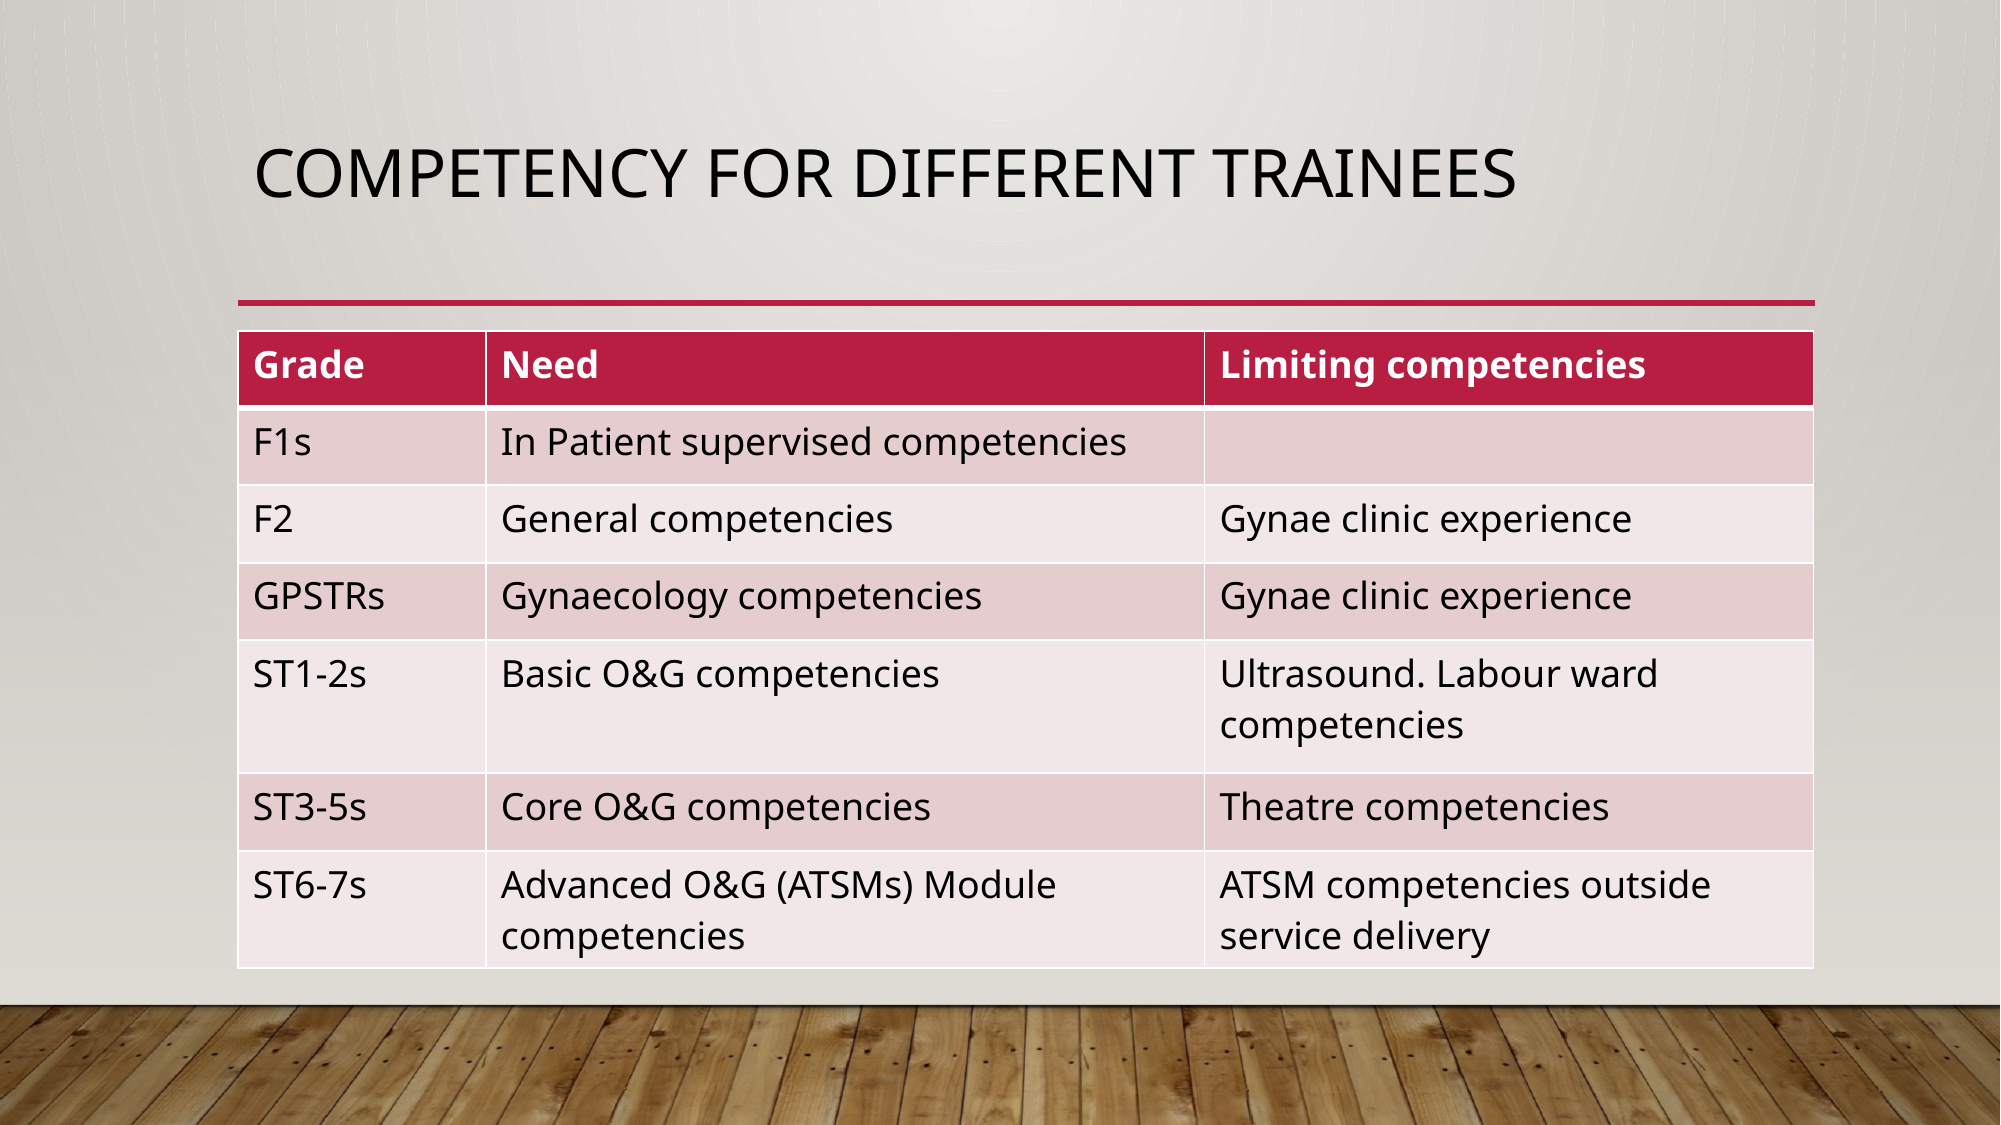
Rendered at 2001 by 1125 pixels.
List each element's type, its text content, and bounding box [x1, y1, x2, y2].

table_cell General competencies [487, 486, 1204, 562]
table_header Limiting competencies [1205, 332, 1813, 405]
table_cell Gynaecology competencies [487, 564, 1204, 639]
table_cell Theatre competencies [1205, 774, 1813, 850]
table_cell Ultrasound. Labour ward competencies [1205, 641, 1813, 772]
table_cell Basic O&G competencies [487, 641, 1204, 772]
table_cell Gynae clinic experience [1205, 564, 1813, 639]
table_cell [1205, 411, 1813, 484]
table_cell ST3-5s [239, 774, 485, 850]
table_header Need [487, 332, 1204, 405]
title Competency for different trainees [238, 131, 1814, 243]
table_cell Advanced O&G (ATSMs) Module competencies [487, 852, 1204, 967]
table_cell F2 [239, 486, 485, 562]
table_cell Core O&G competencies [487, 774, 1204, 850]
table_cell ATSM competencies outside service delivery [1205, 852, 1813, 967]
table_cell ST6-7s [239, 852, 485, 967]
picture [0, 1005, 2000, 1125]
table_header Grade [239, 332, 485, 405]
table_cell GPSTRs [239, 564, 485, 639]
table_cell ST1-2s [239, 641, 485, 772]
table_cell Gynae clinic experience [1205, 486, 1813, 562]
table_cell In Patient supervised competencies [487, 411, 1204, 484]
table_cell F1s [239, 411, 485, 484]
